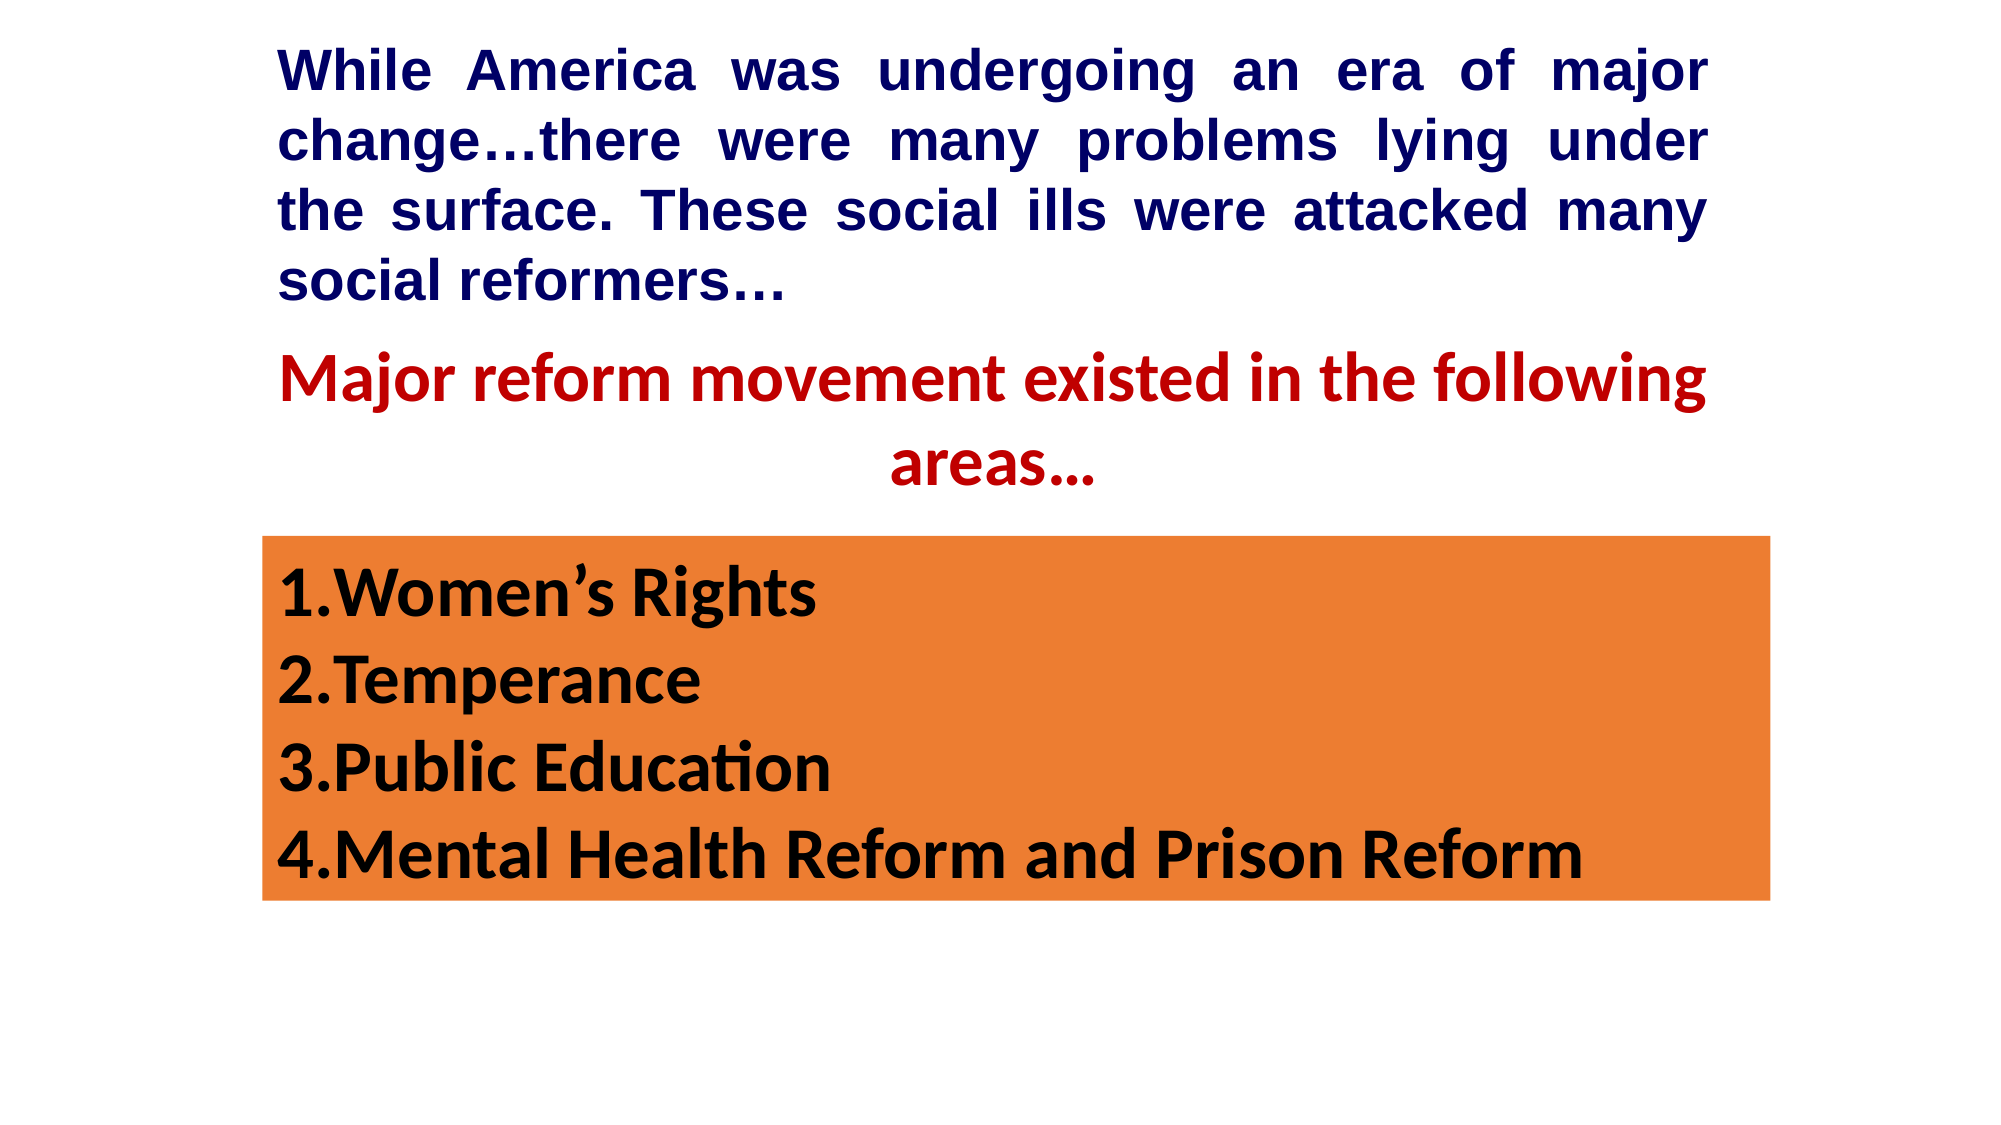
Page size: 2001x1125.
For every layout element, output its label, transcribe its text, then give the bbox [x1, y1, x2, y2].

text_box Women’s Rights Temperance Public Education Mental Health Reform and Prison Reform [262, 535, 1771, 901]
text_box Major reform movement existed in the following areas… [262, 322, 1725, 508]
text_box While America was undergoing an era of major change…there were many problems lying under the surface. These social ills were attacked many social reformers… [262, 24, 1725, 320]
